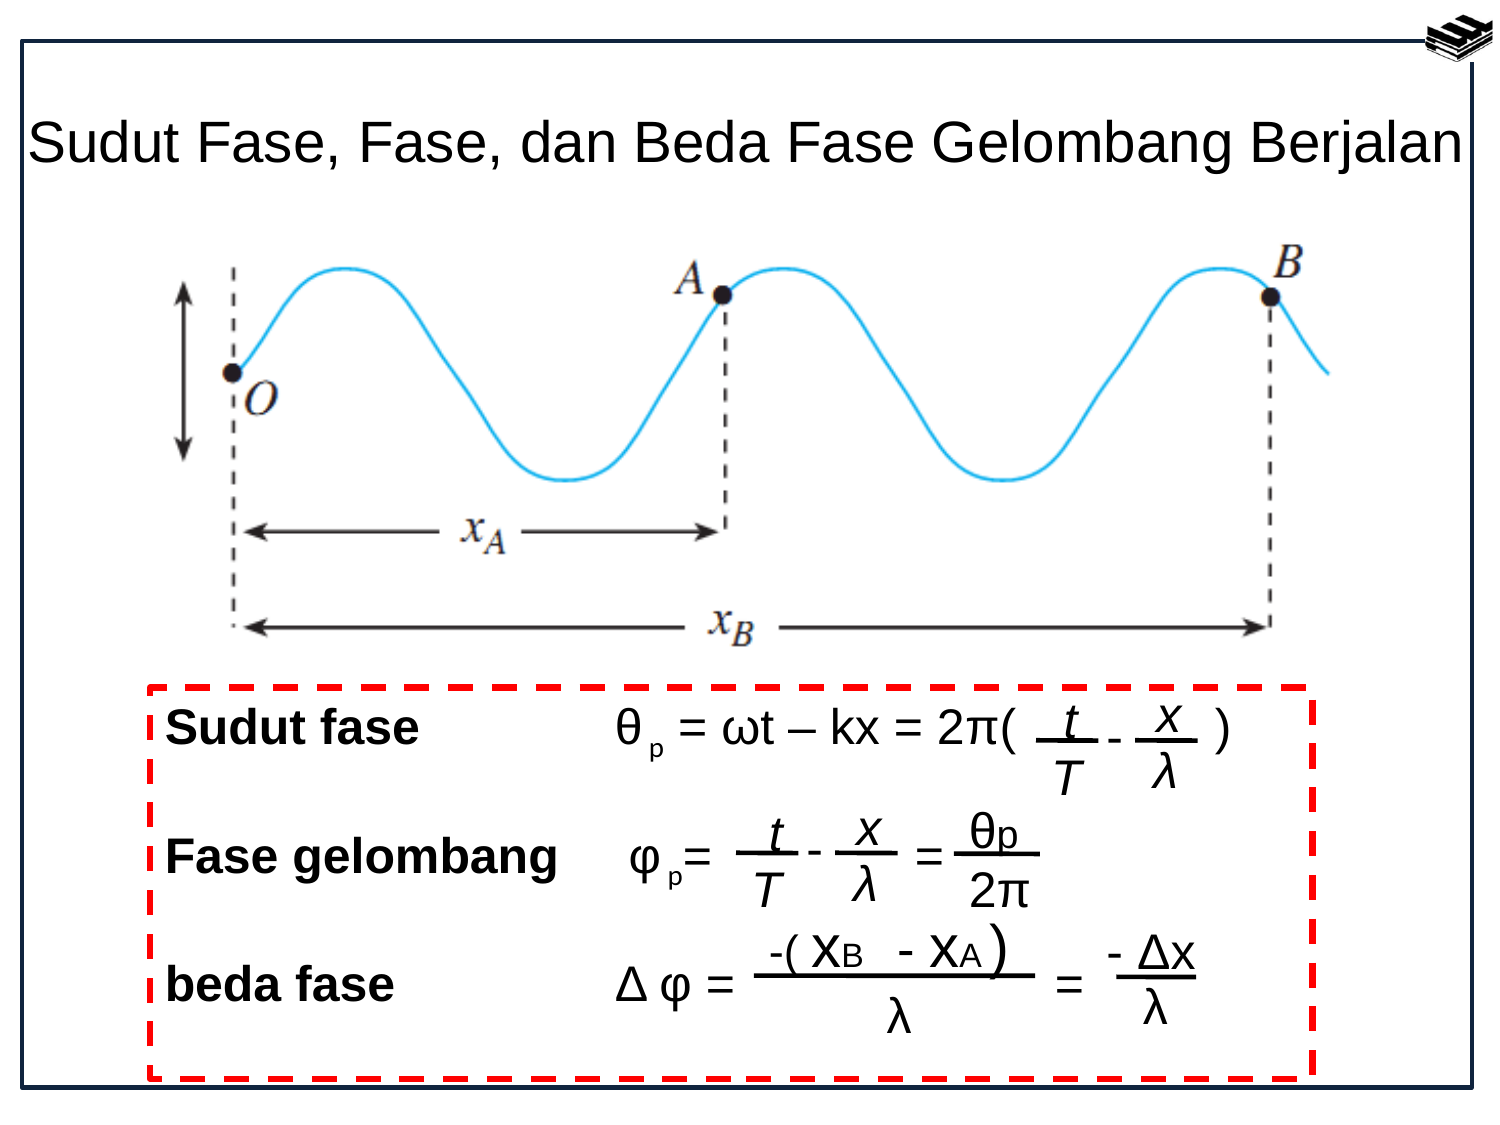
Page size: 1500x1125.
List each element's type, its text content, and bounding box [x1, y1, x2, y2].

picture [1425, 11, 1493, 45]
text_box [149, 674, 1313, 1067]
title Sudut Fase, Fase, dan Beda Fase Gelombang Berjalan [12, 45, 1500, 233]
picture [124, 195, 1351, 663]
